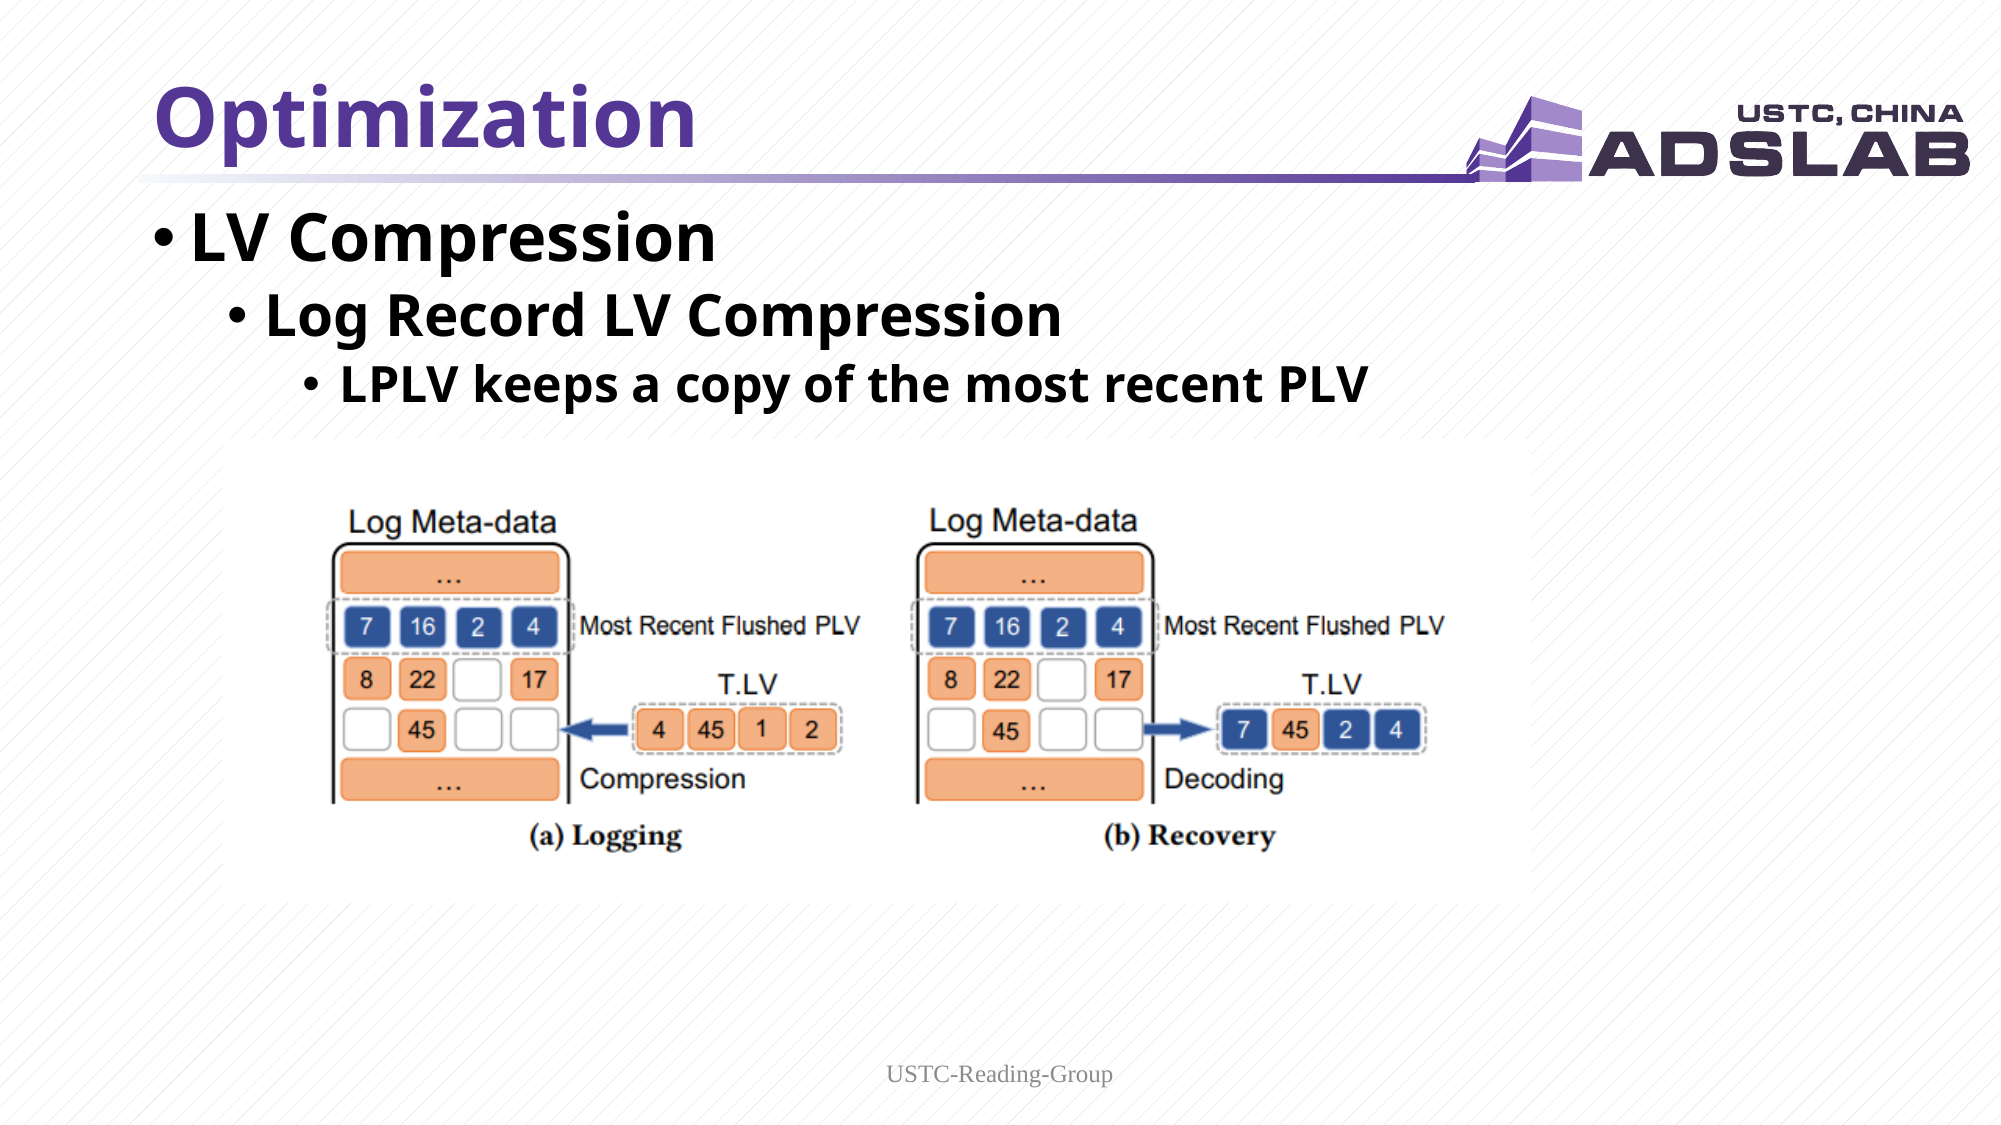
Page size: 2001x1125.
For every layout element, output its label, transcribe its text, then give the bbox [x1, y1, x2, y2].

footer USTC-Reading-Group [662, 1042, 1338, 1103]
list LV Compression Log Record LV Compression LPLV keeps a copy of the most recent PLV [137, 196, 1863, 1011]
picture [1470, 93, 1976, 183]
title Optimization [137, 63, 1863, 177]
picture [223, 439, 1531, 903]
